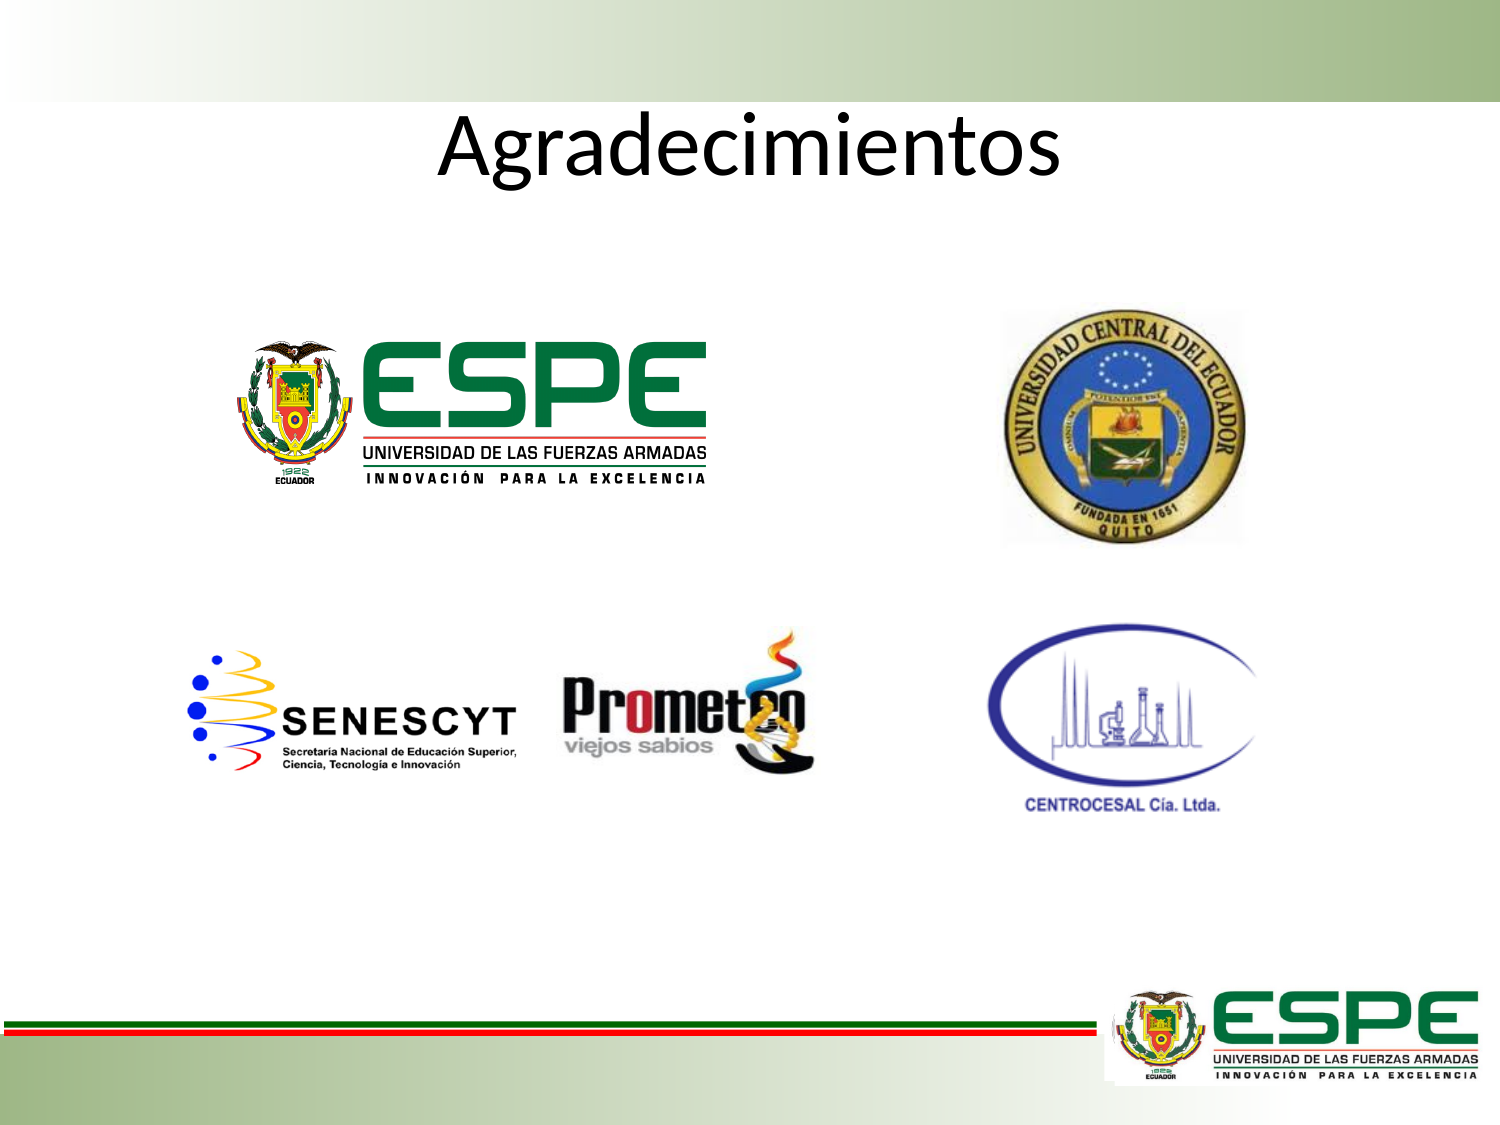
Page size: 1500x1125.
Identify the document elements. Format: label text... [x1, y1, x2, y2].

picture [962, 612, 1293, 823]
picture [955, 301, 1294, 551]
title Agradecimientos [75, 45, 1425, 233]
picture [1104, 976, 1483, 1086]
picture [182, 645, 522, 776]
picture [555, 626, 822, 776]
picture [237, 341, 706, 485]
